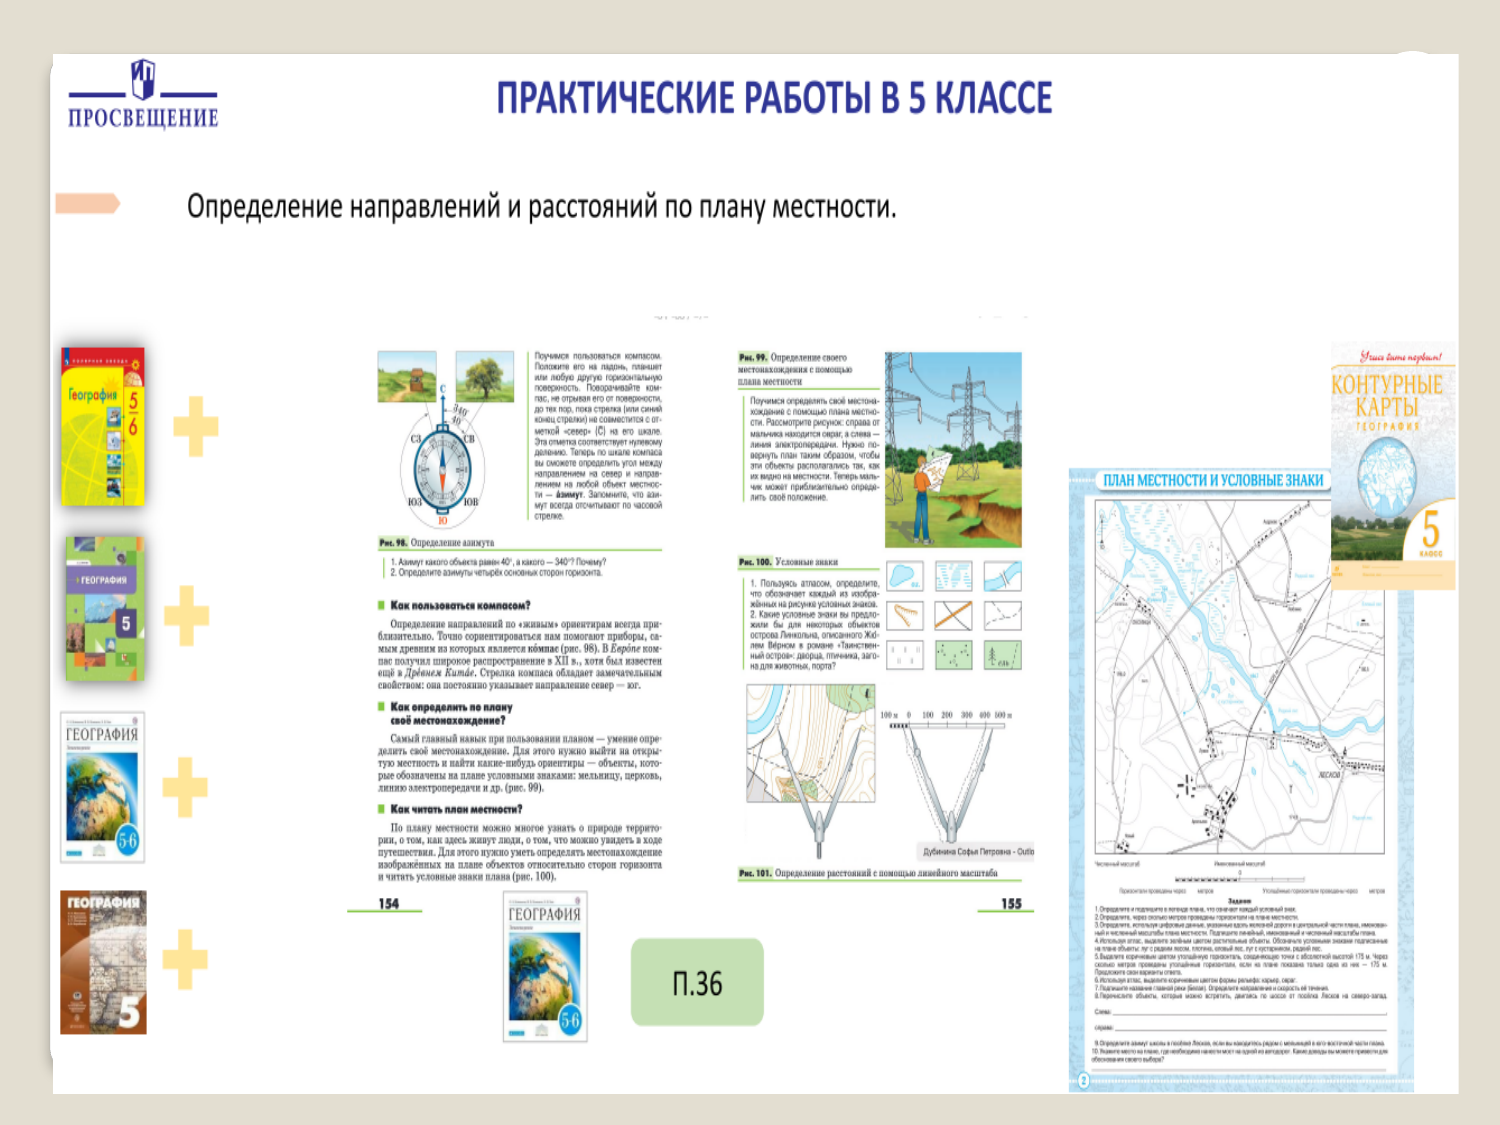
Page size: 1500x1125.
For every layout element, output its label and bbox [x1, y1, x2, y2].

picture [52, 54, 1459, 1095]
